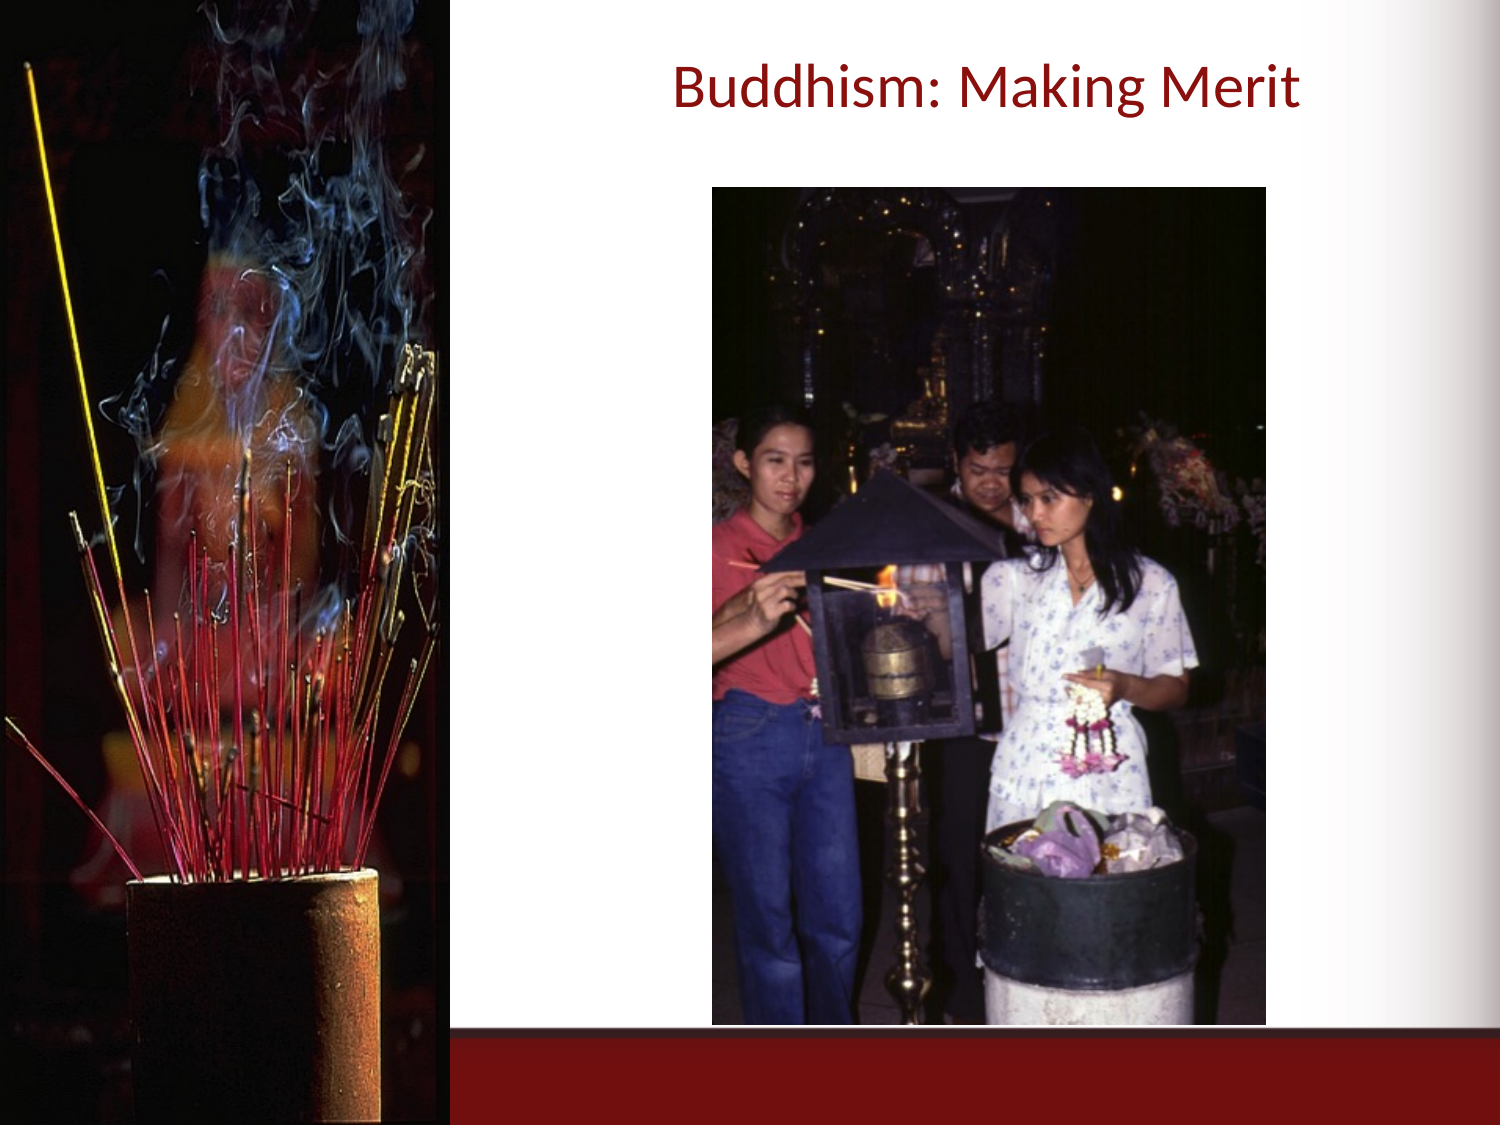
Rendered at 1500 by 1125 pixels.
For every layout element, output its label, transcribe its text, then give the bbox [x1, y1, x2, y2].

text_box Buddhism: Making Merit [549, 37, 1425, 128]
picture [0, 0, 1500, 1125]
